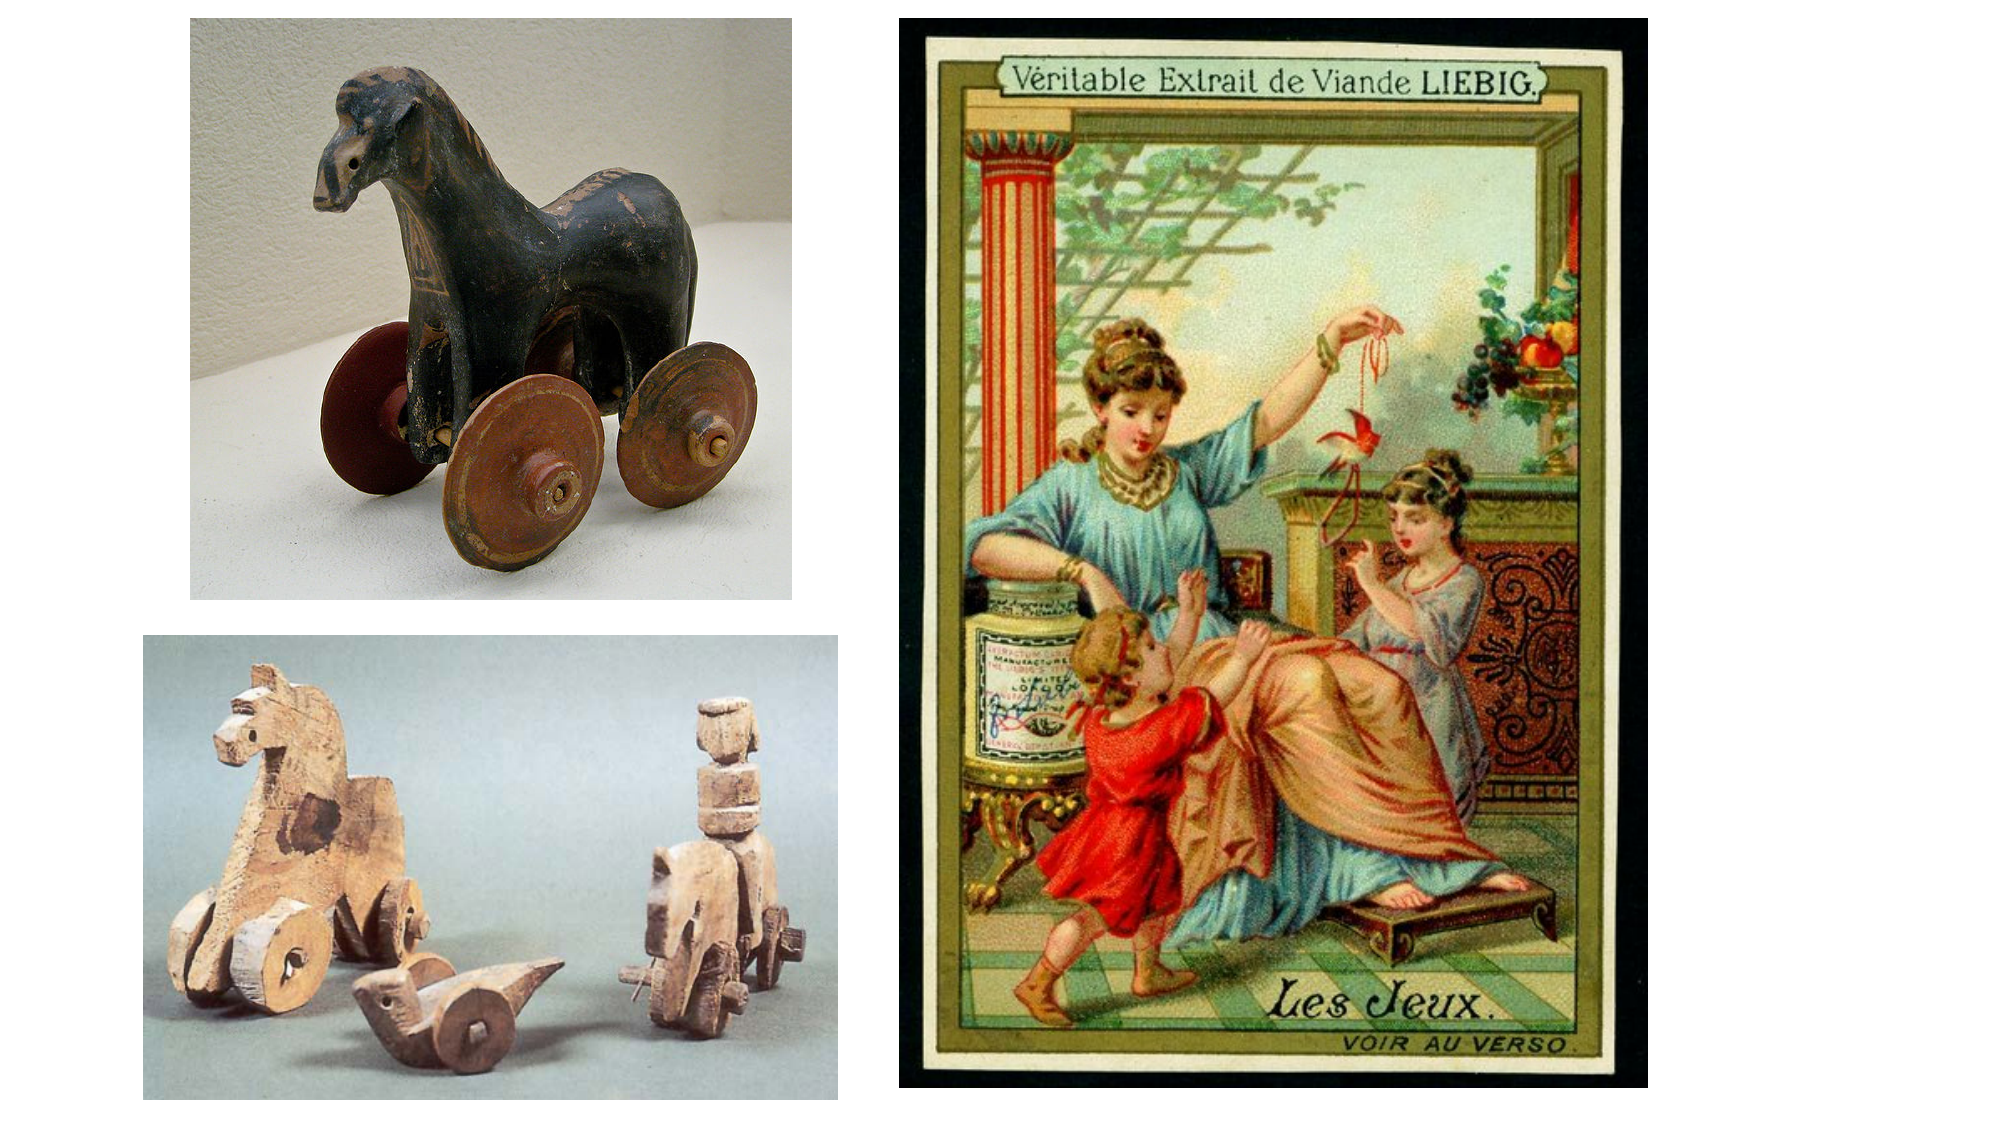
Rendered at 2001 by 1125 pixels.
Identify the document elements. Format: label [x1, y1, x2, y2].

picture [899, 18, 1648, 1088]
picture [190, 18, 792, 600]
picture [143, 635, 838, 1100]
